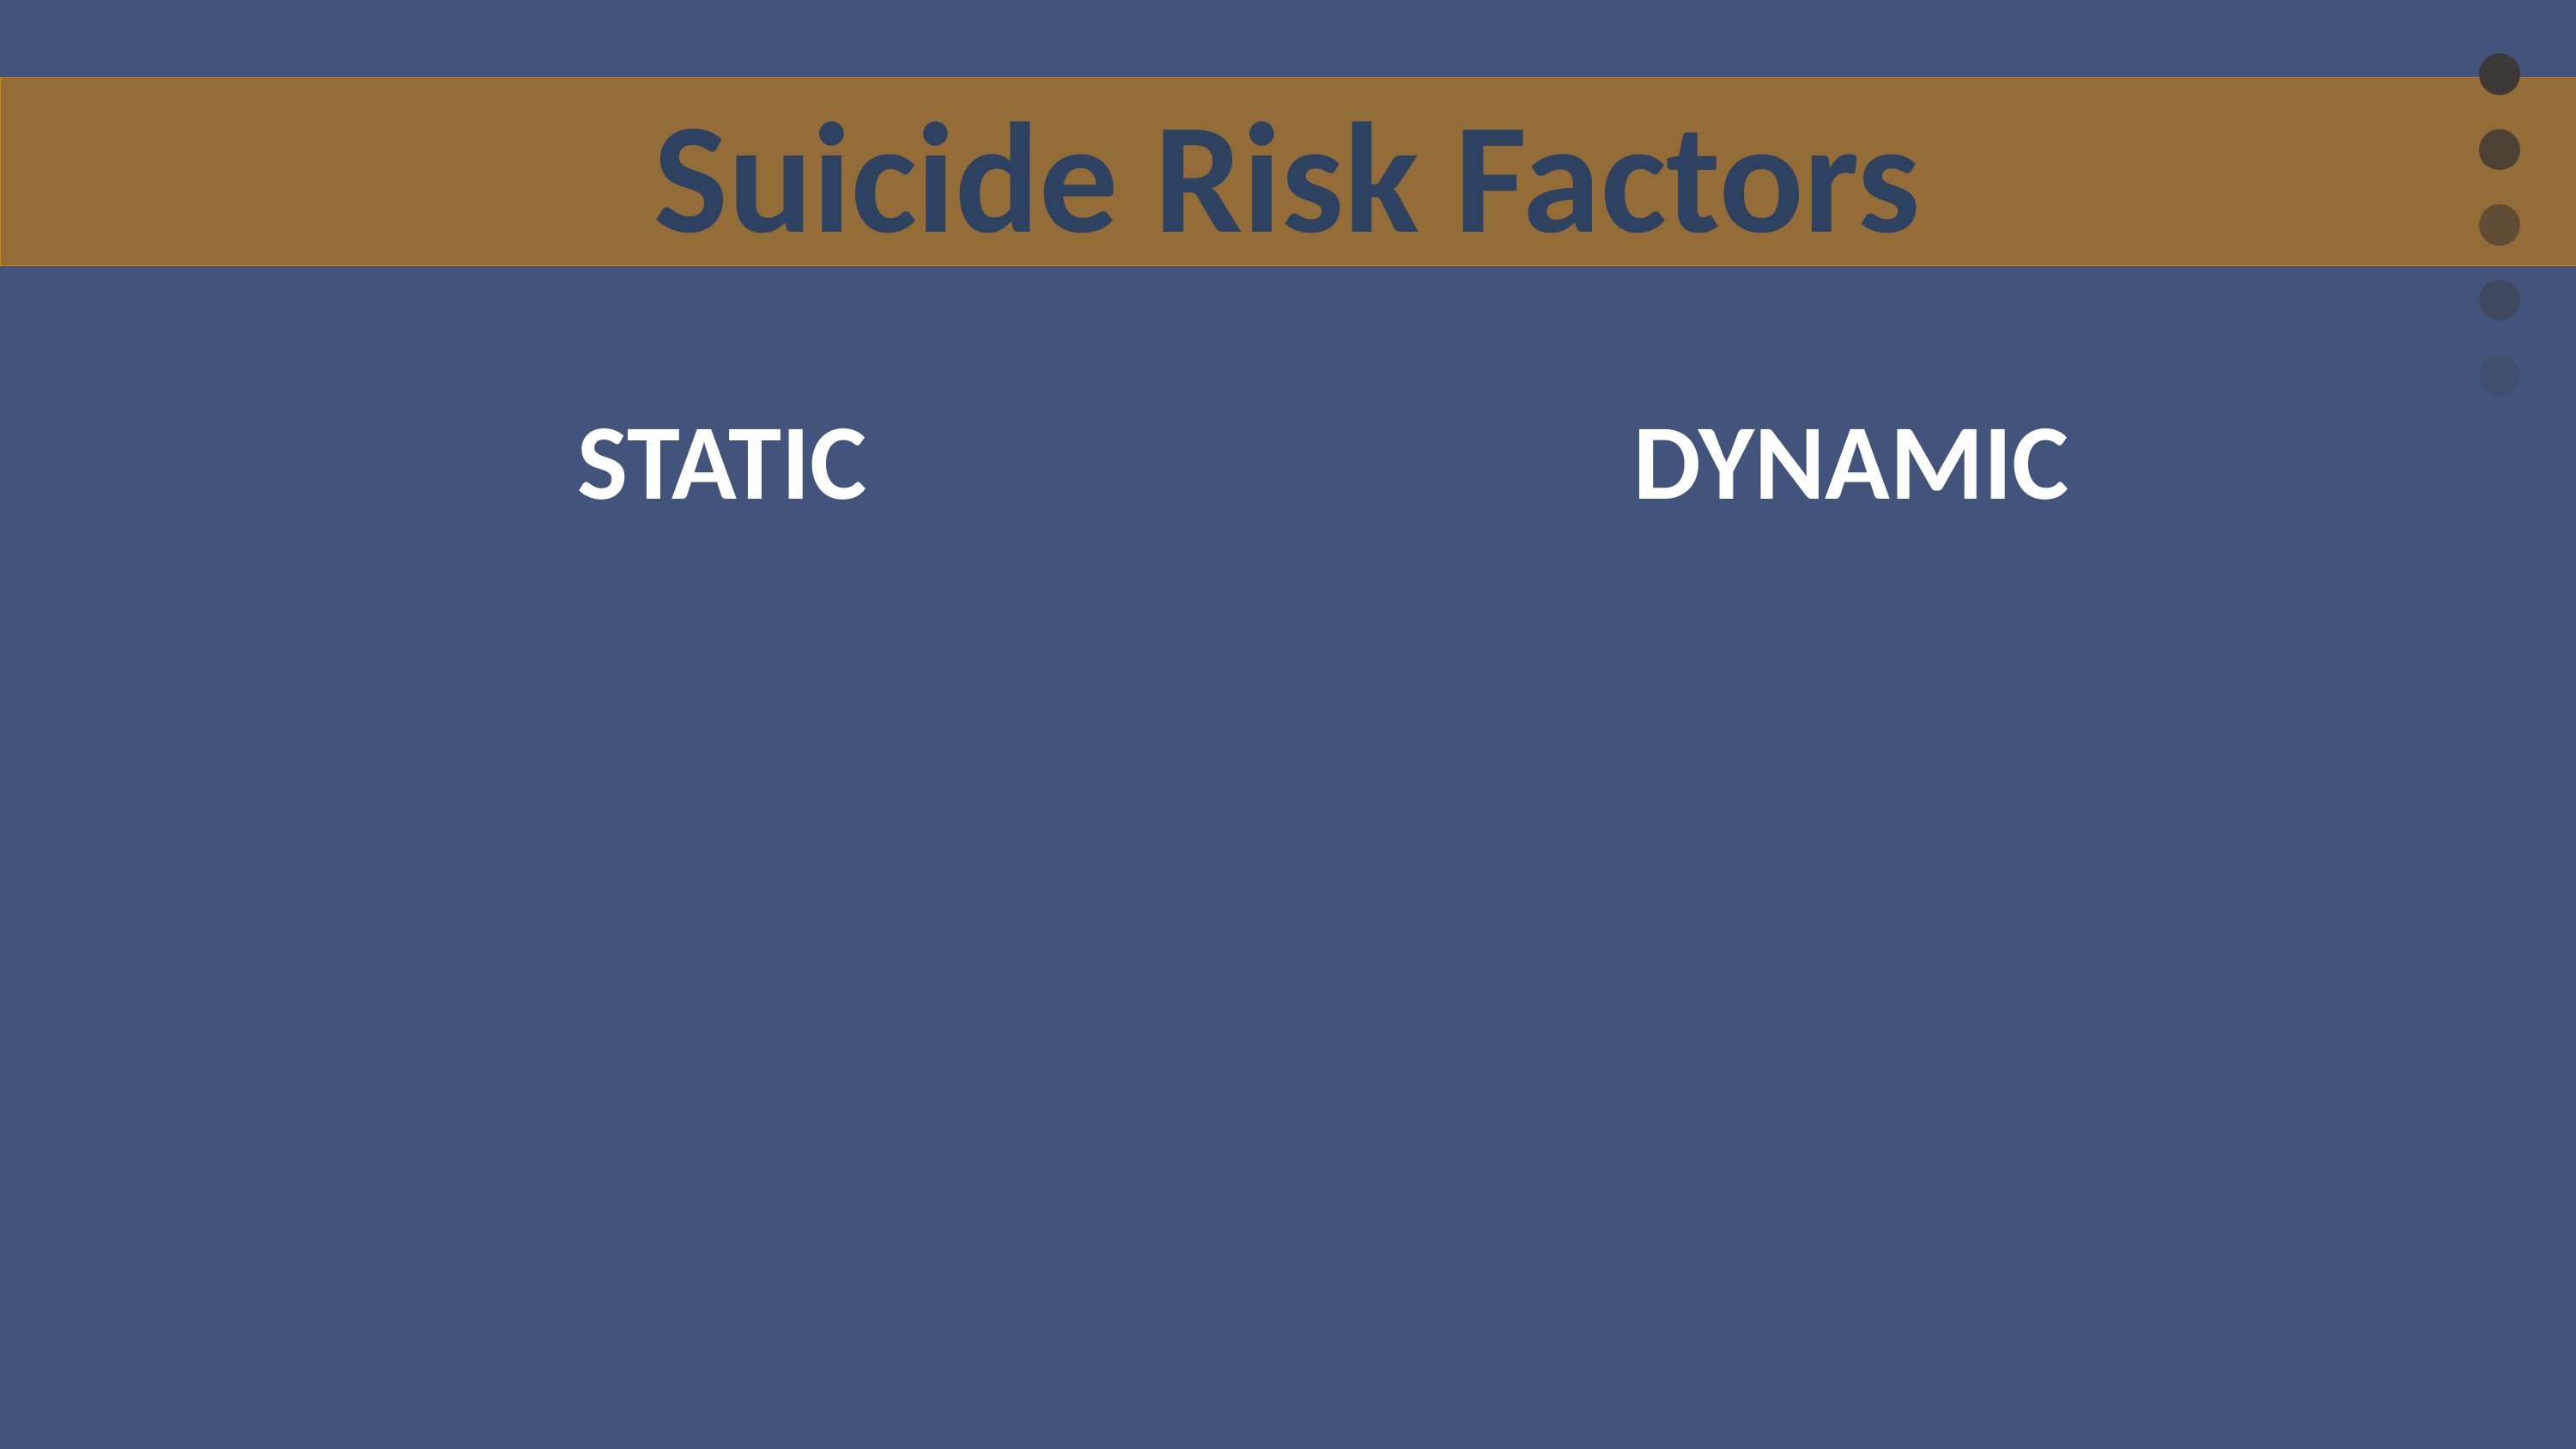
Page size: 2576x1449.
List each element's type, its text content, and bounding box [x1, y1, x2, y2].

list DYNAMIC [1303, 355, 2400, 530]
picture [2479, 51, 2520, 398]
list STATIC [177, 355, 1267, 530]
title Suicide Risk Factors [177, 40, 2399, 322]
